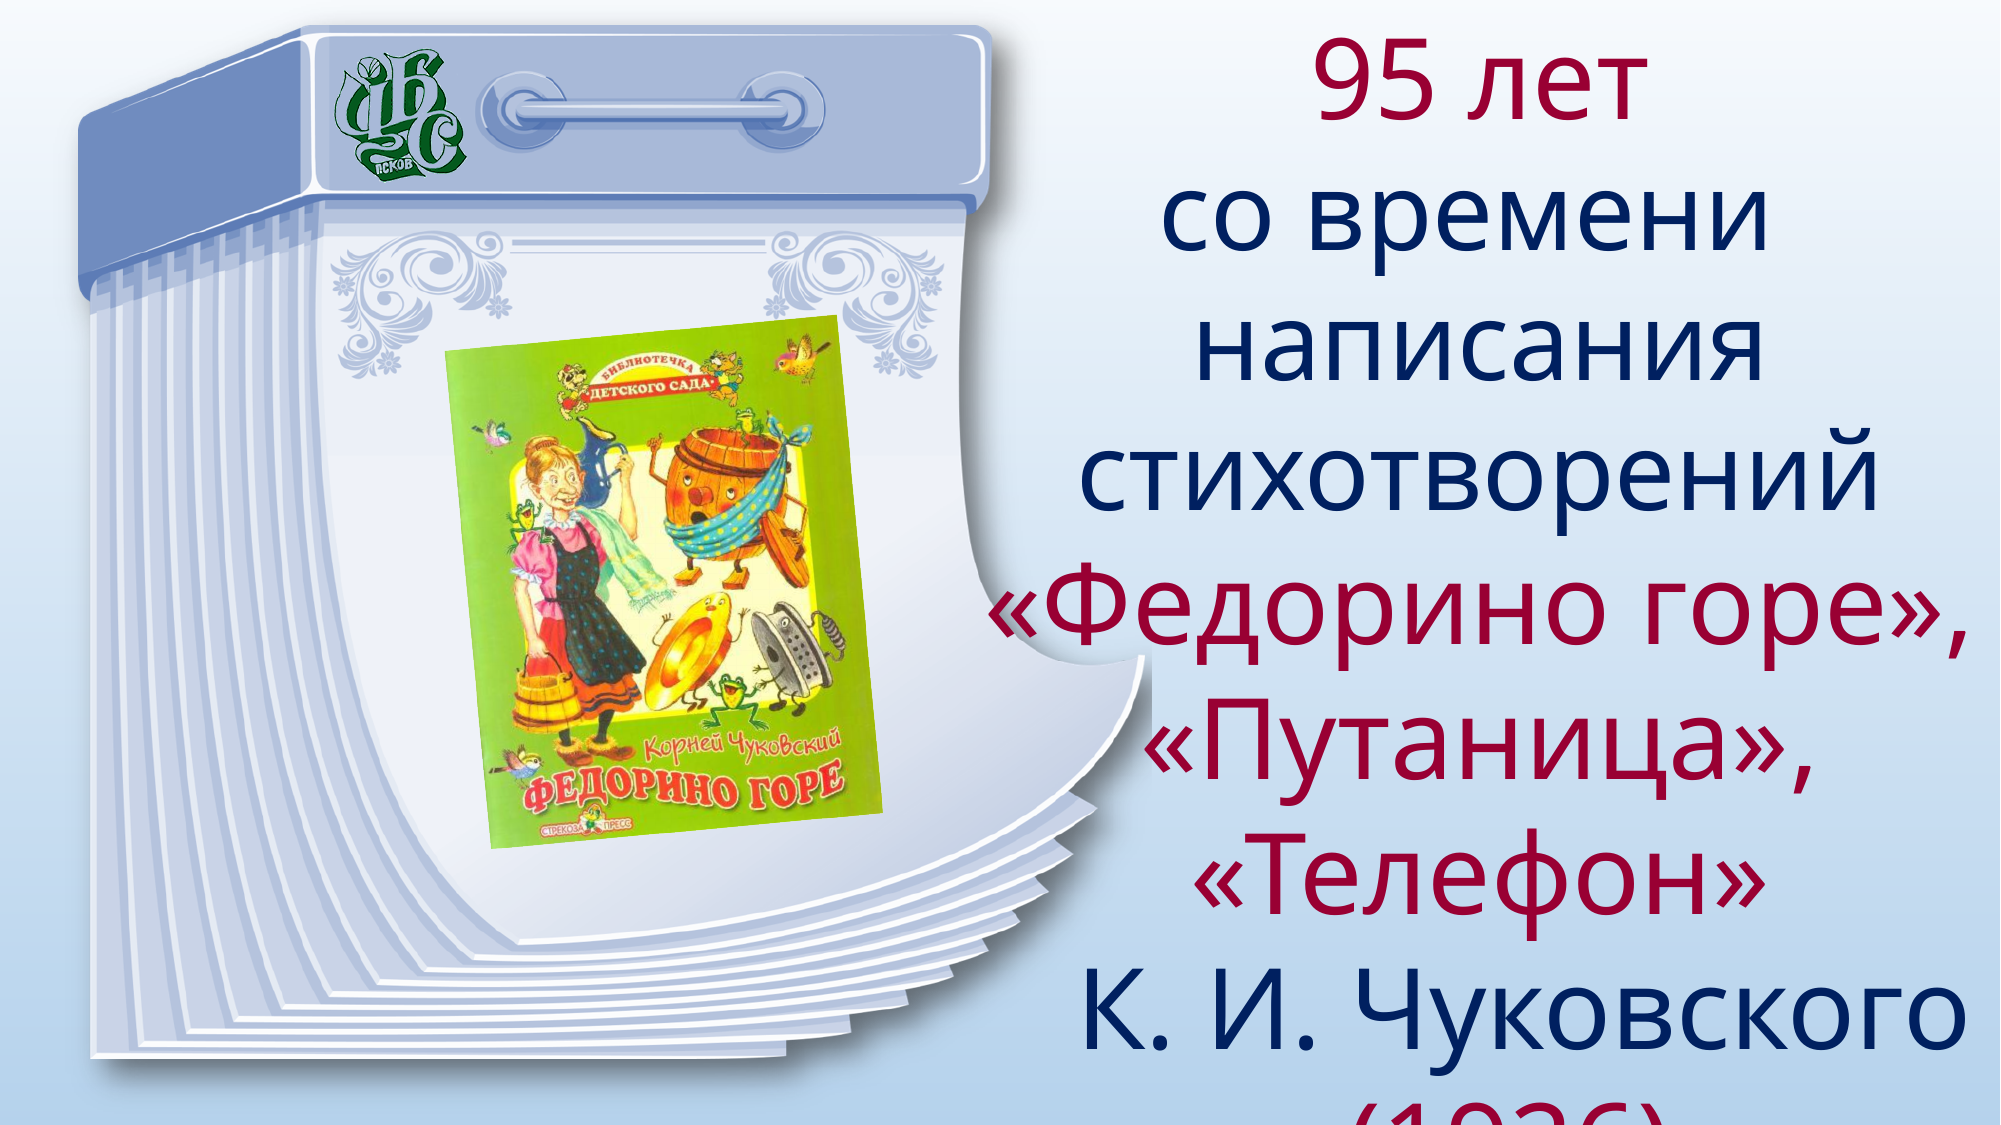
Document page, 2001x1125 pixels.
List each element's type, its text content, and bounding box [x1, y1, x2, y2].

picture [0, 0, 1152, 1125]
text_box 95 лет со времени написания стихотворений «Федорино горе», «Путаница», «Телефон» К. И. Чуковского (1926) [1152, 0, 2000, 1125]
